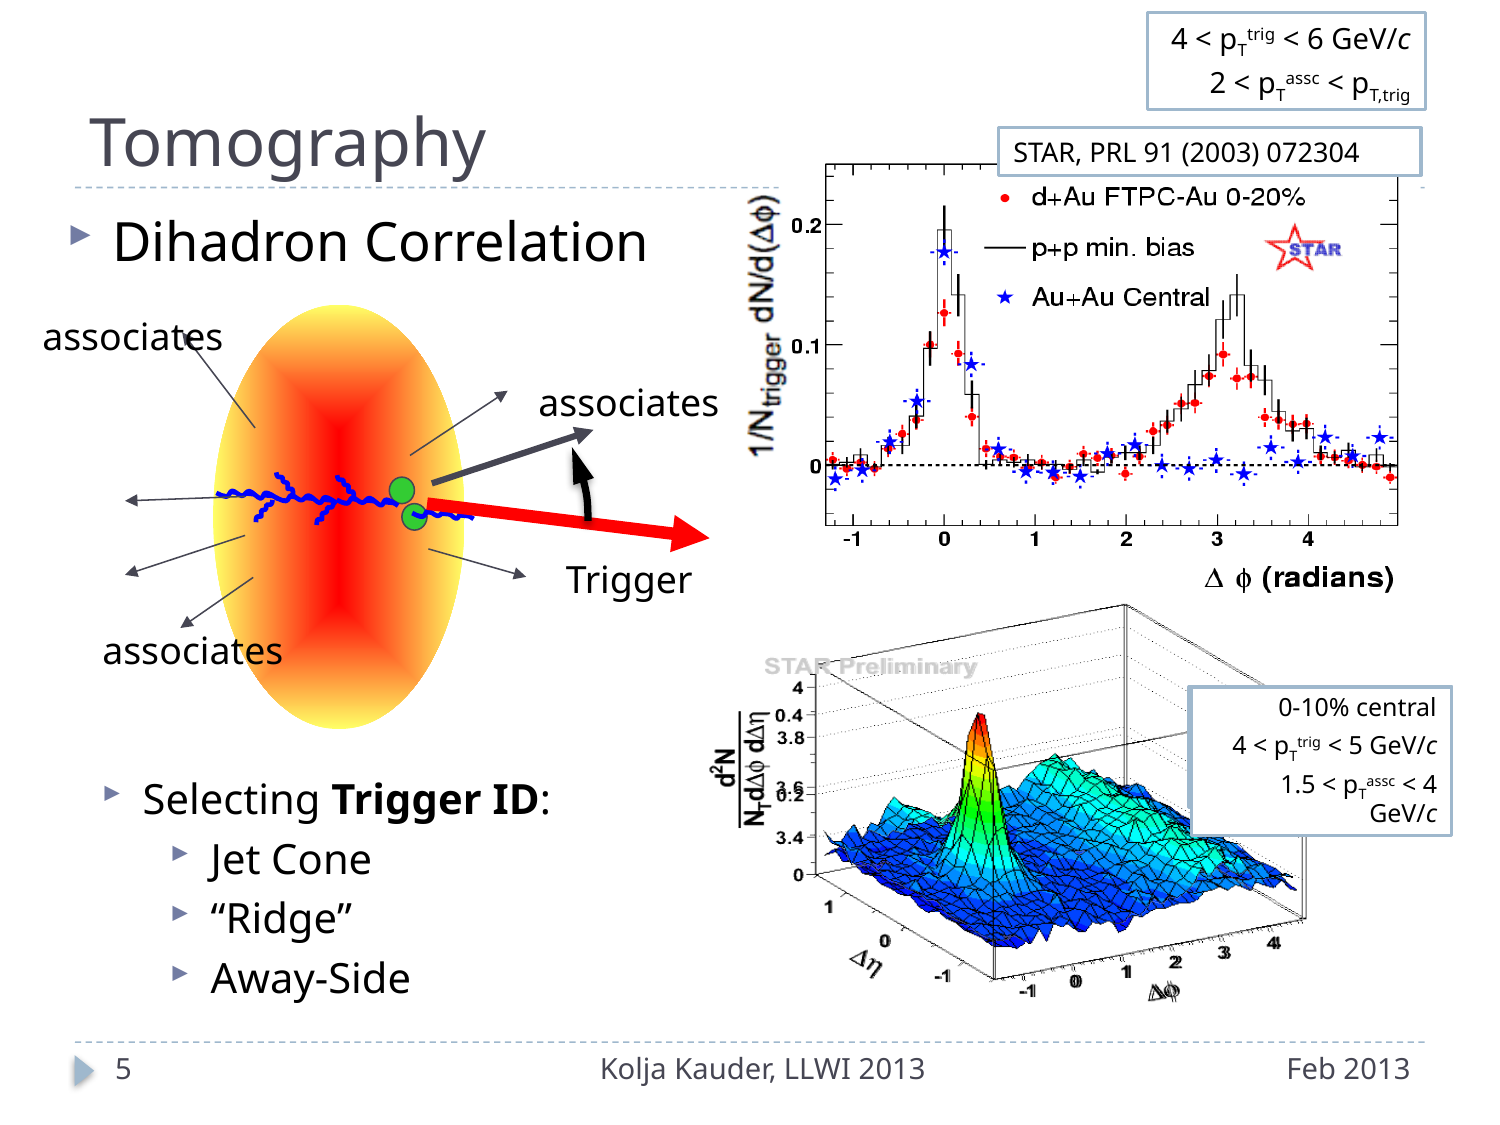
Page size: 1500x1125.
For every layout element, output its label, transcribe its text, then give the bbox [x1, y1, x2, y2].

text_box 4 < pTtrig < 6 GeV/c 2 < pTassc < pT,trig [1146, 11, 1427, 111]
text_box 0-10% central 4 < pTtrig < 5 GeV/c 1.5 < pTassc < 4 GeV/c [1325, 685, 1453, 837]
title Tomography [75, 24, 1425, 188]
picture [727, 190, 795, 473]
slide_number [1051, 1042, 1426, 1103]
picture [690, 557, 1320, 1027]
text_box Dihadron Correlation [52, 200, 709, 304]
text_box Selecting Trigger ID: Jet Cone “Ridge” Away-Side [87, 765, 574, 1015]
slide_number 5 [100, 1042, 426, 1103]
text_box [27, 304, 772, 730]
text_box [778, 127, 1422, 594]
footer Kolja Kauder, LLWI 2013 [475, 1042, 1051, 1103]
